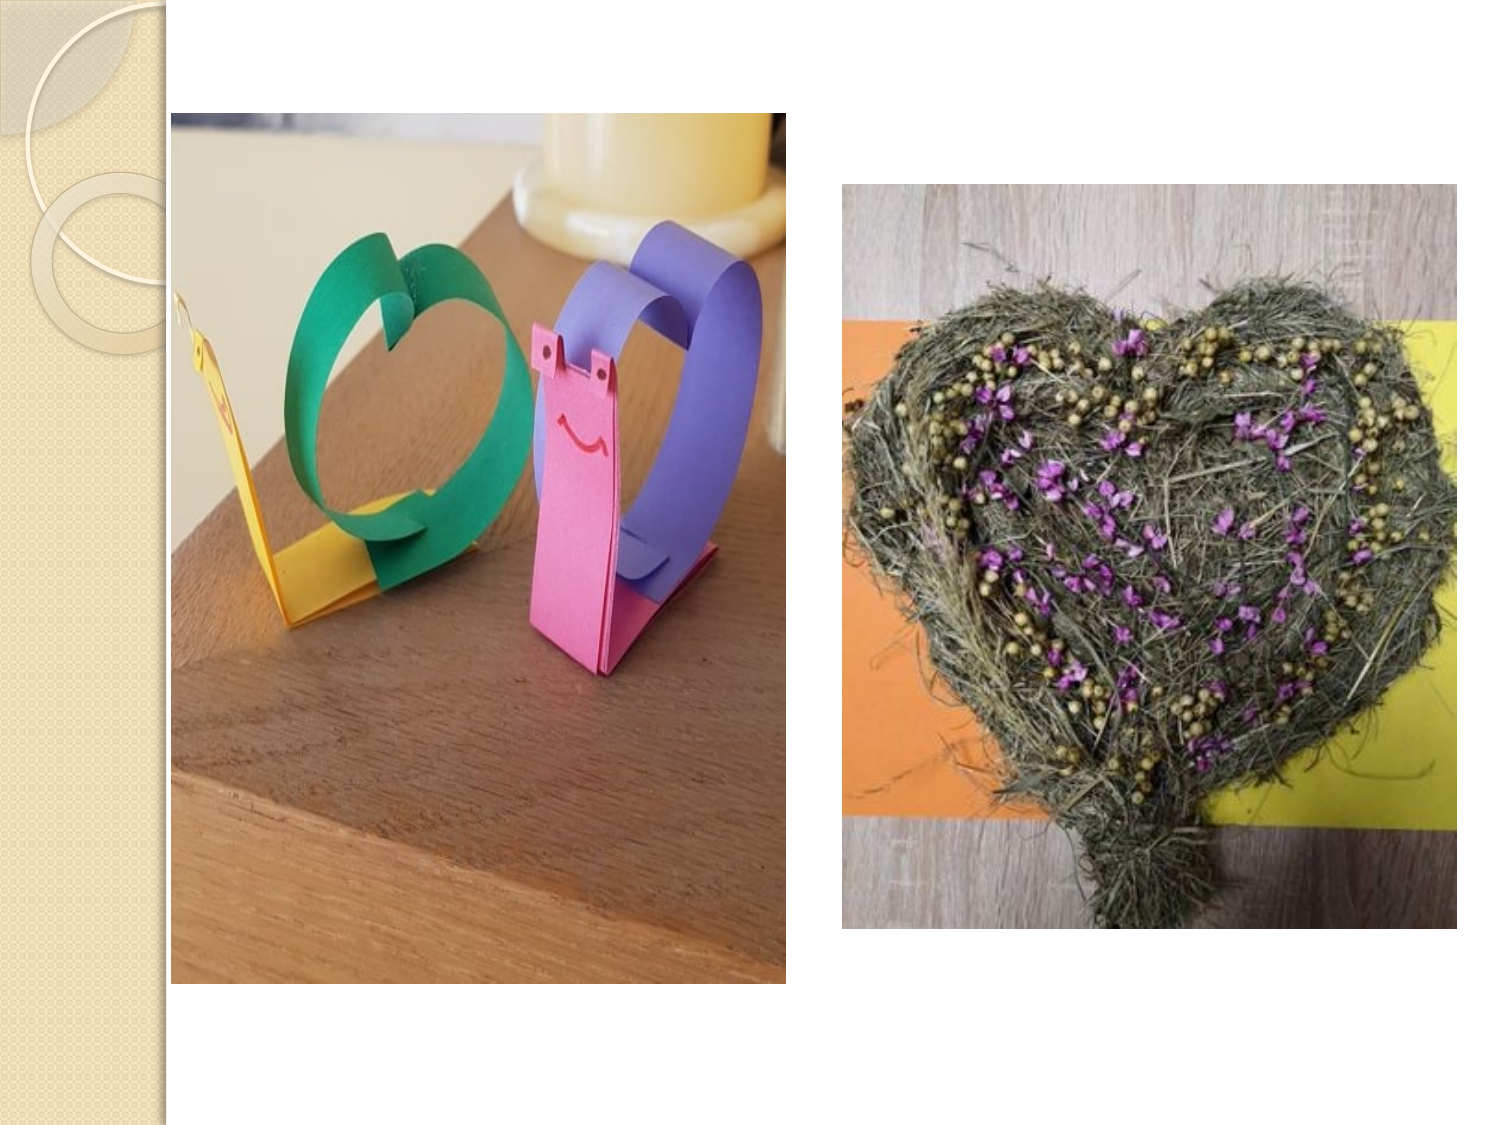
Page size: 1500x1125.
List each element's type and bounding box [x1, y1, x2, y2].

picture [841, 184, 1458, 929]
list [170, 113, 786, 985]
